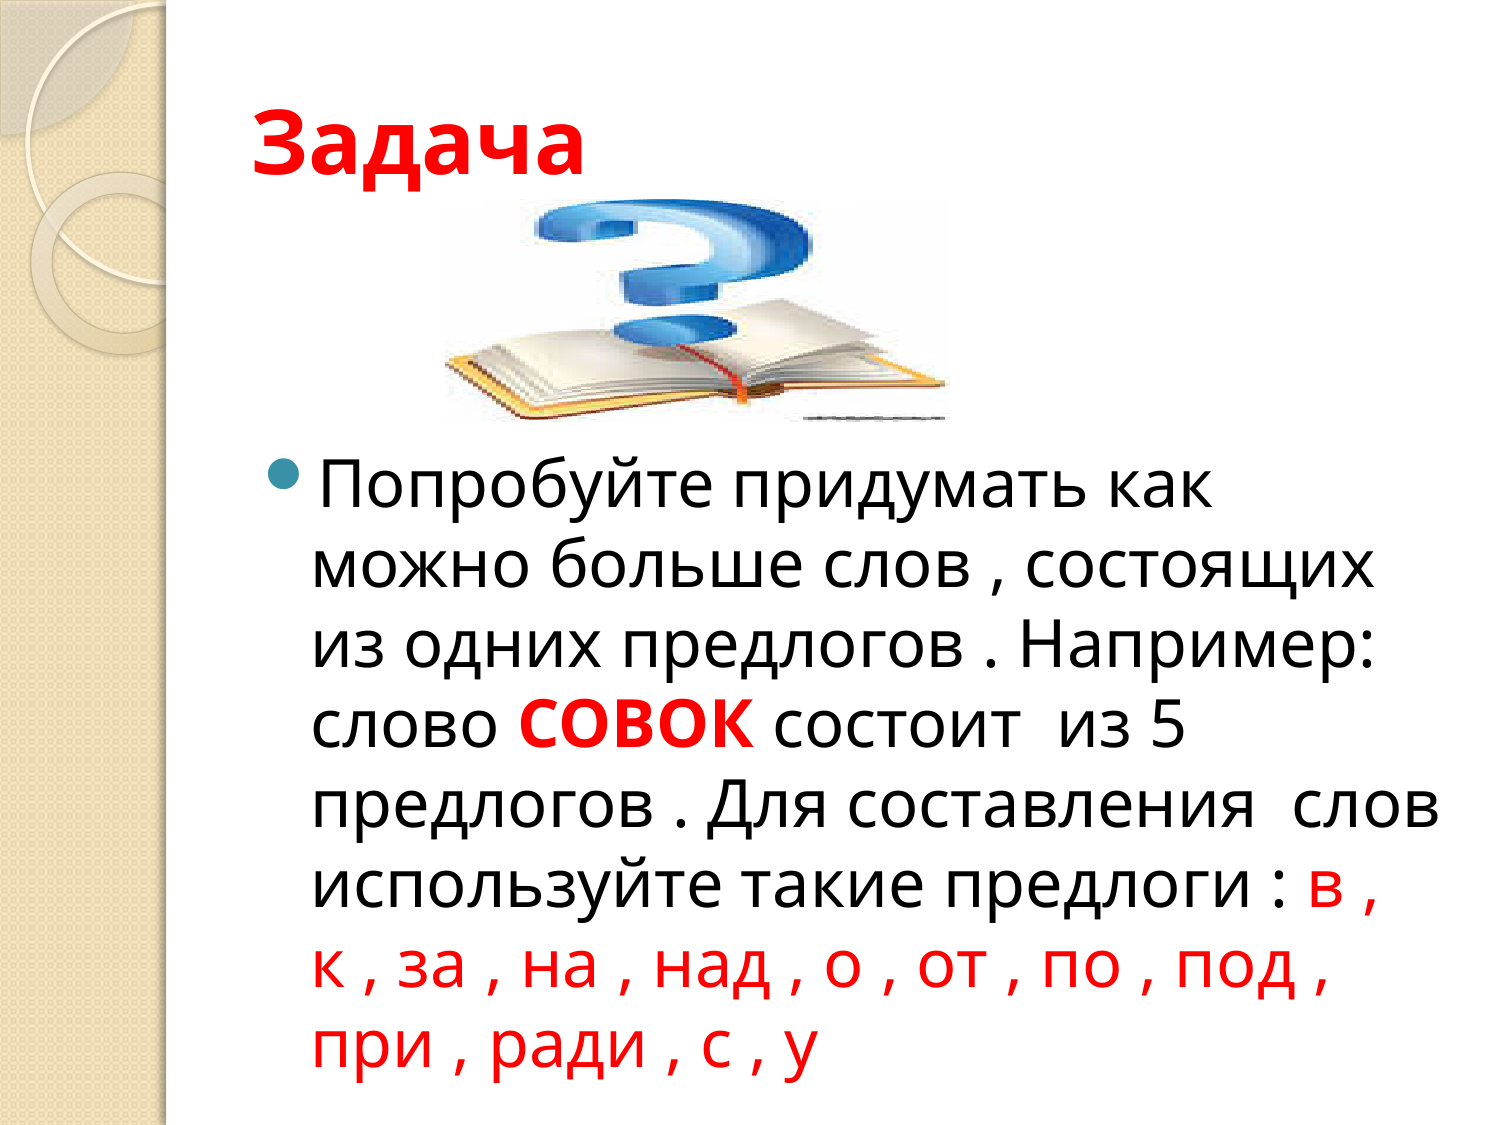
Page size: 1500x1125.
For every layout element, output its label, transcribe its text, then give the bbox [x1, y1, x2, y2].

picture [445, 198, 950, 422]
title Задача [235, 45, 1466, 233]
list Попробуйте придумать как можно больше слов , состоящих из одних предлогов . Например: слово СОВОК состоит из 5 предлогов . Для составления слов используйте такие предлоги : в , к , за , на , над , о , от , по , под , при , ради , с , у [235, 433, 1466, 1025]
